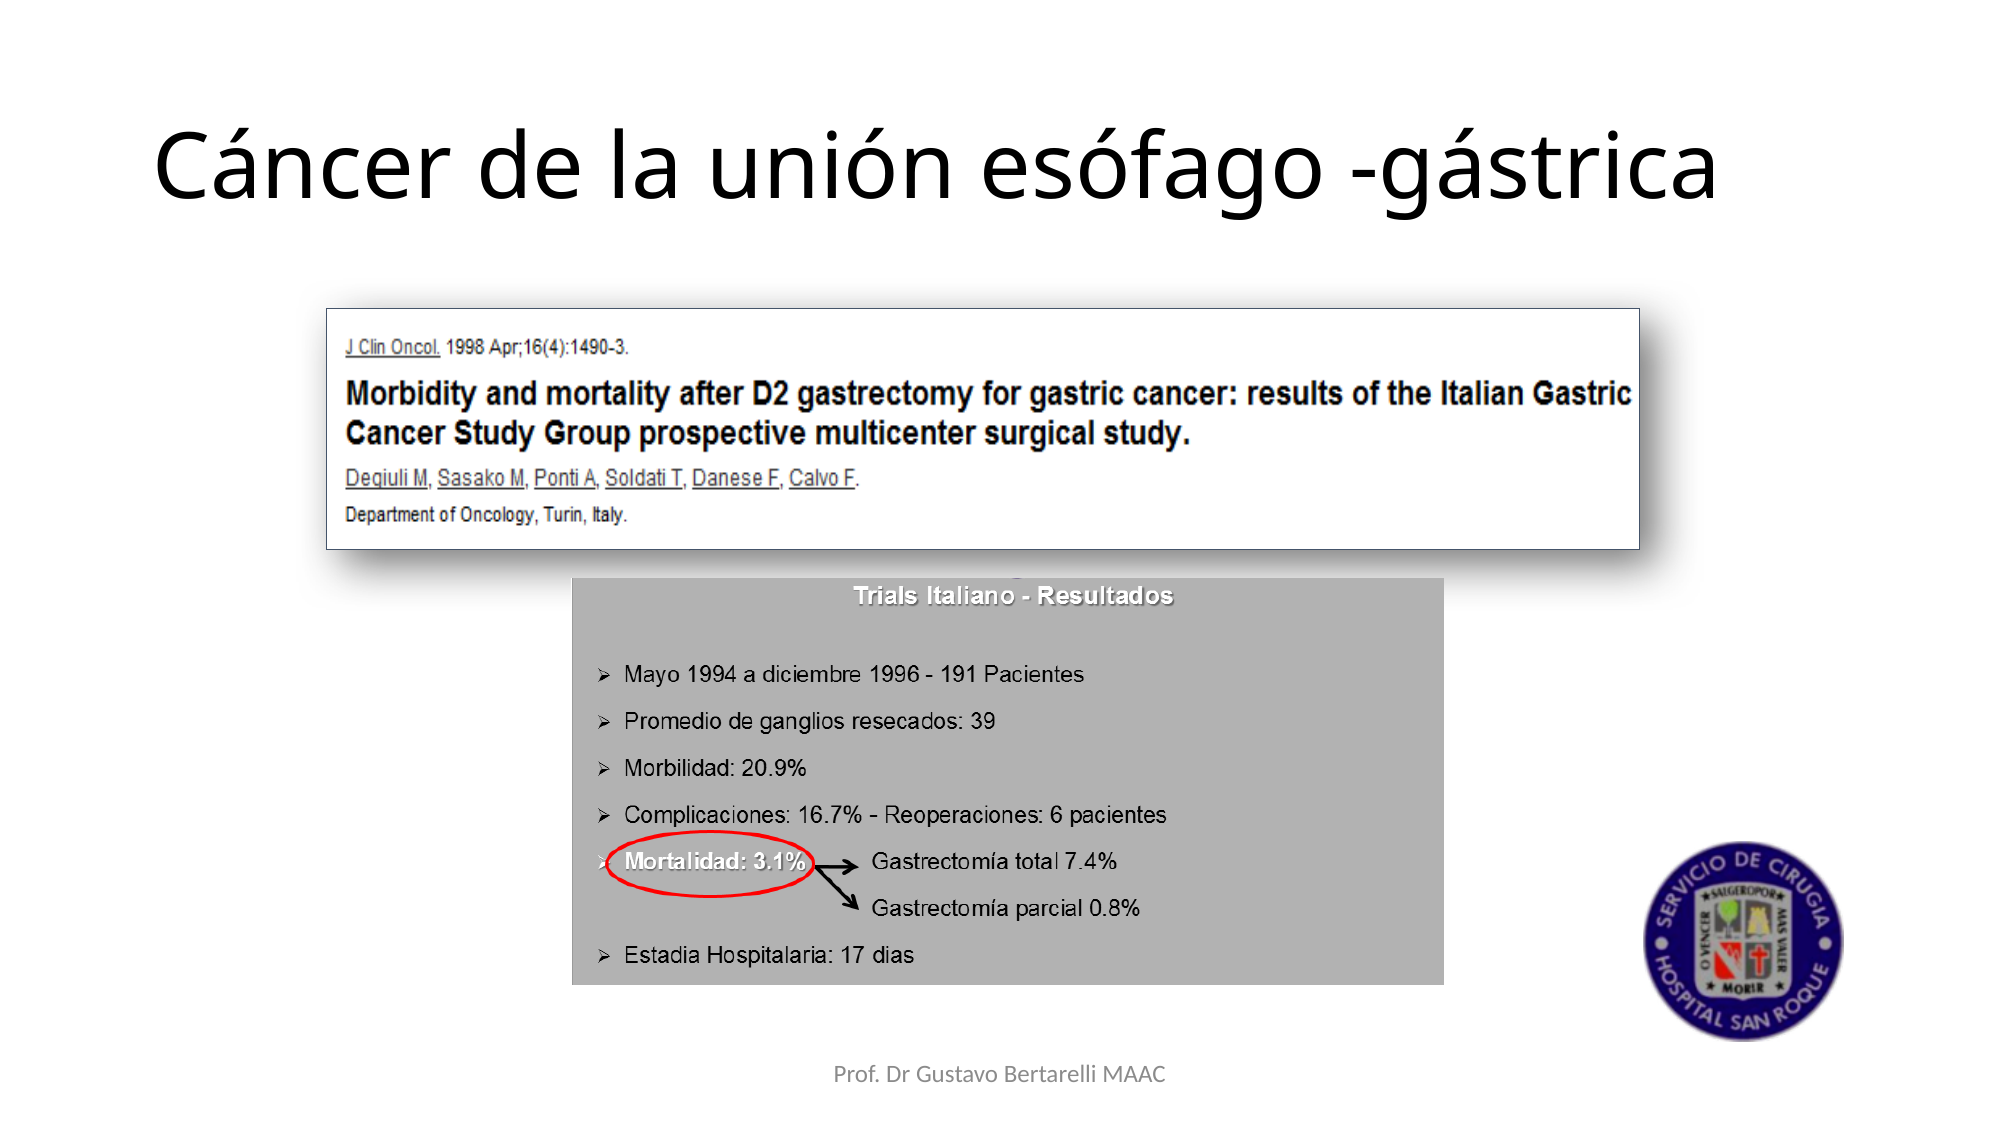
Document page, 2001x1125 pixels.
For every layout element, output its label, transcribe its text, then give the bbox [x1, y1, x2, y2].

picture [326, 308, 1640, 550]
title Cáncer de la unión esófago -gástrica [137, 59, 1863, 278]
picture [1643, 841, 1844, 1042]
picture [570, 578, 1444, 985]
footer Prof. Dr Gustavo Bertarelli MAAC [662, 1042, 1338, 1103]
